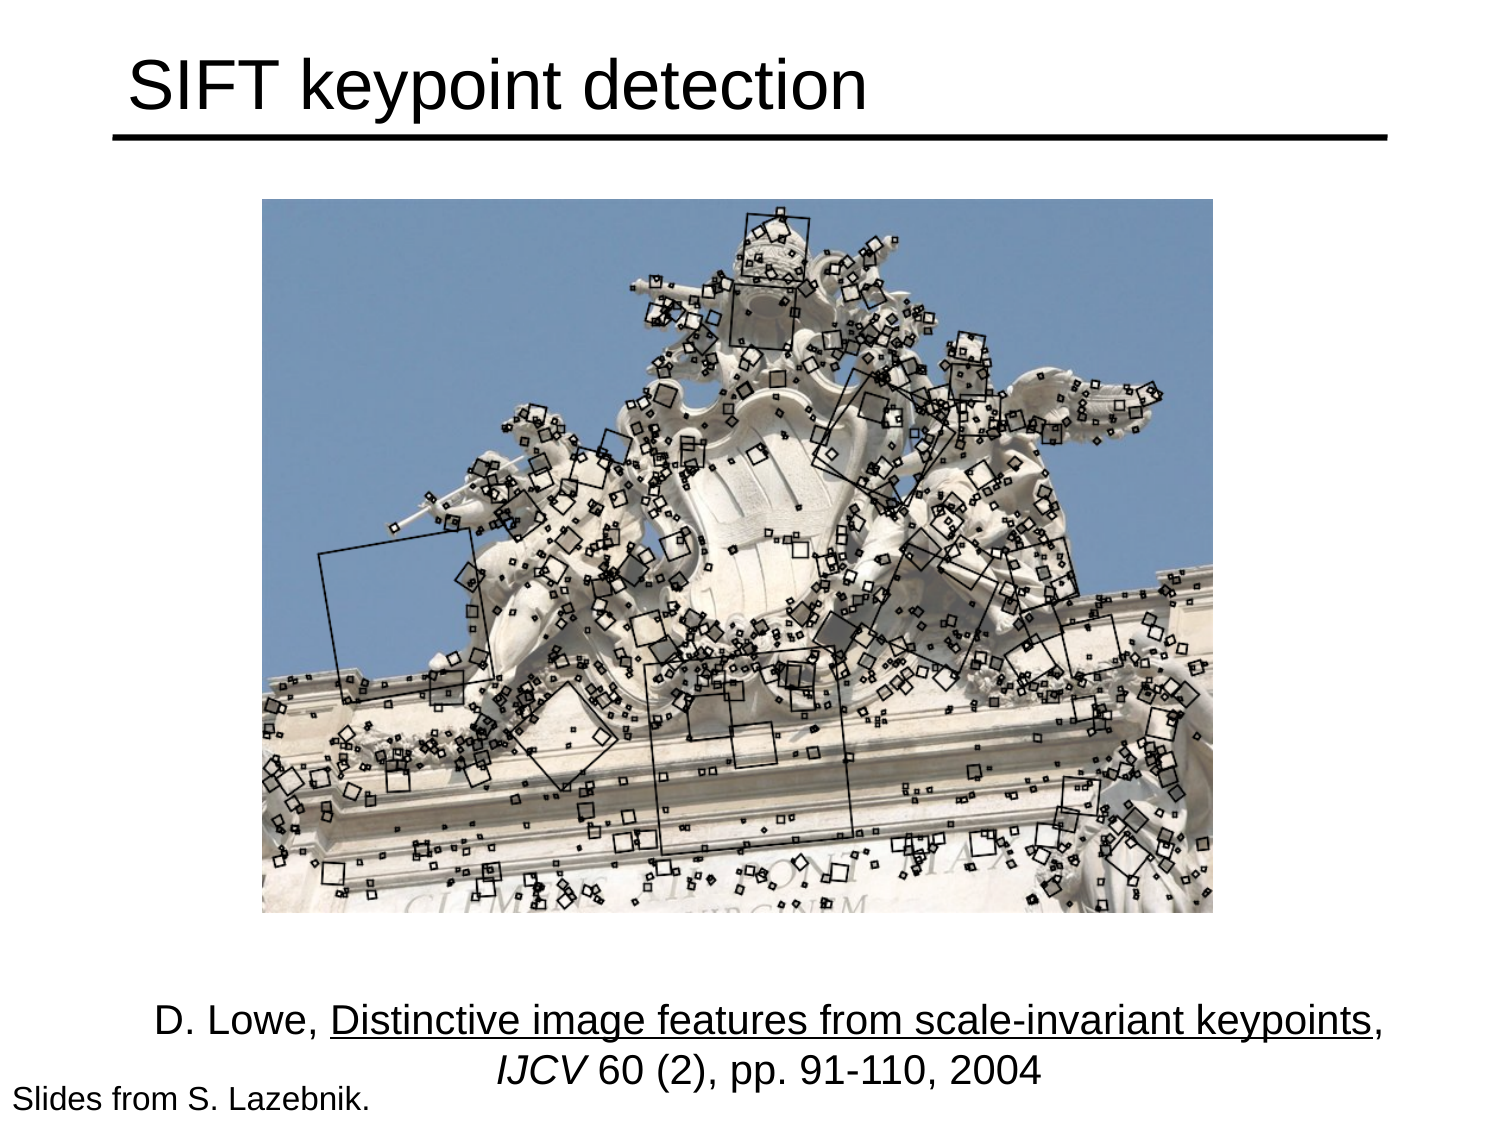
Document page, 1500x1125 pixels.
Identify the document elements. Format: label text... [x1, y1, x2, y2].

text_box Slides from S. Lazebnik. [0, 1069, 902, 1125]
text_box D. Lowe, Distinctive image features from scale-invariant keypoints, IJCV 60 (2), pp. 91-110, 2004 [62, 985, 1488, 1100]
title SIFT keypoint detection [112, 12, 1388, 151]
picture [262, 199, 1213, 913]
